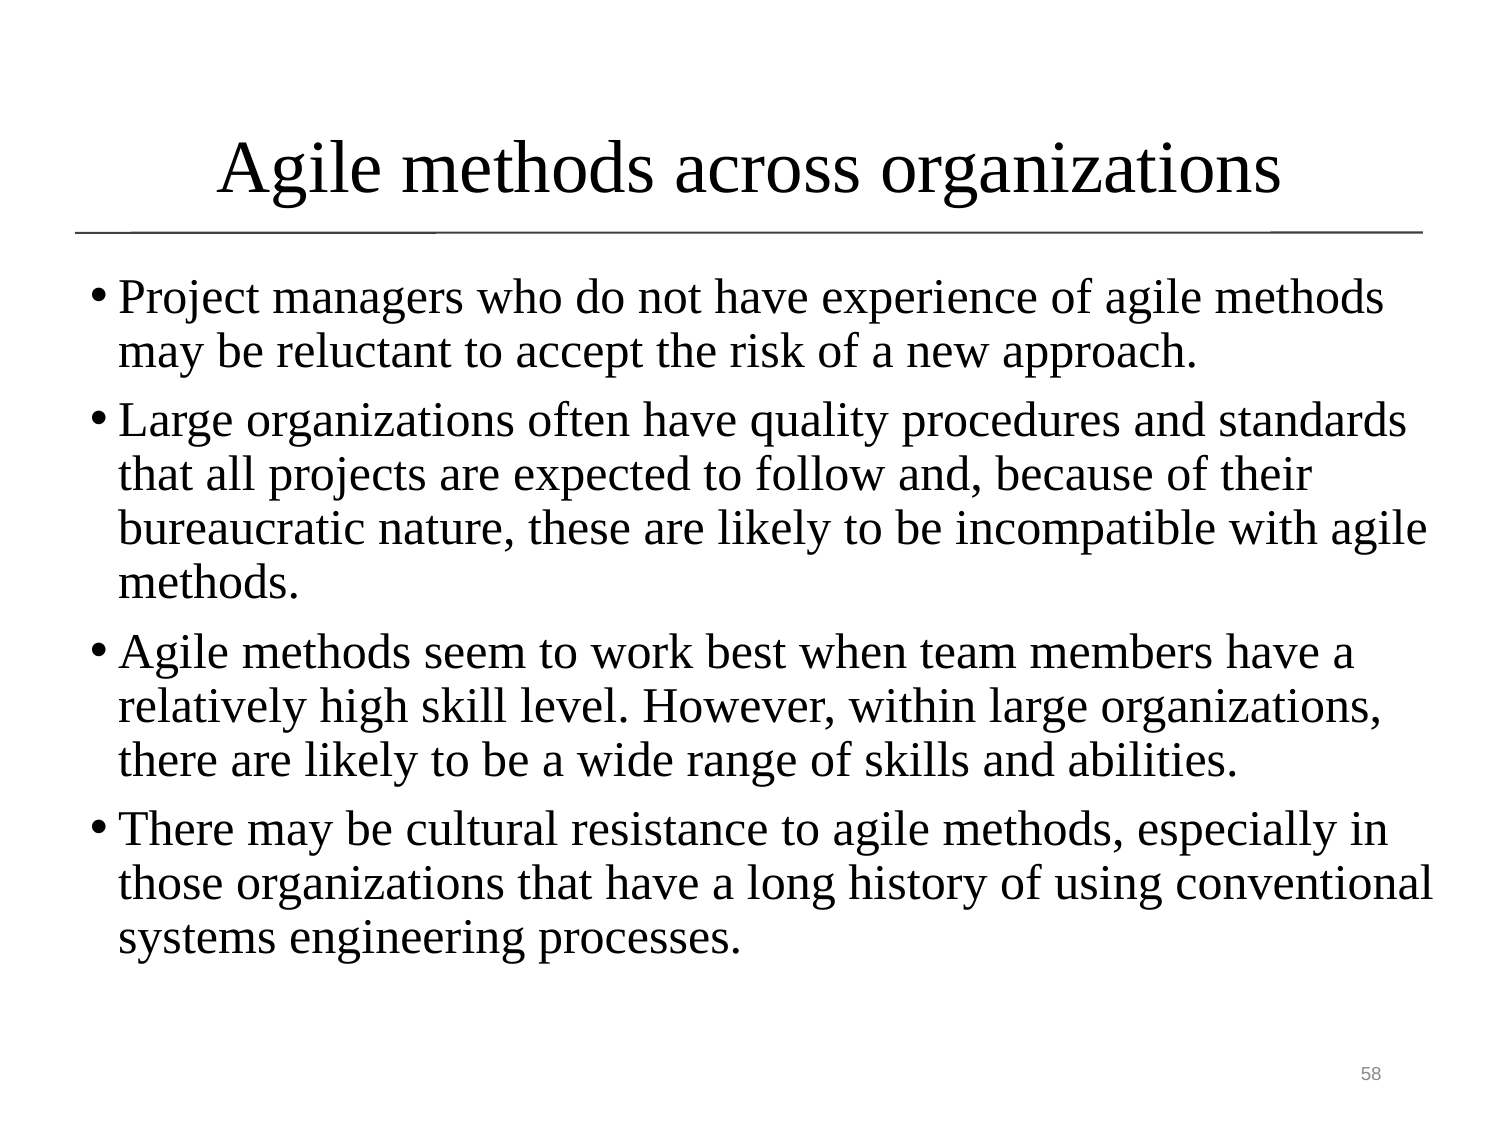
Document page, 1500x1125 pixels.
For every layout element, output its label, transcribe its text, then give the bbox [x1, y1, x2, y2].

slide_number 58 [1059, 1042, 1397, 1103]
list Project managers who do not have experience of agile methods may be reluctant to accept the risk of a new approach. Large organizations often have quality procedures and standards that all projects are expected to follow and, because of their bureaucratic nature, these are likely to be incompatible with agile methods. Agile methods seem to work best when team members have a relatively high skill level. However, within large organizations, there are likely to be a wide range of skills and abilities. There may be cultural resistance to agile methods, especially in those organizations that have a long history of using conventional systems engineering processes. [75, 262, 1455, 1069]
title Agile methods across organizations [103, 59, 1397, 262]
